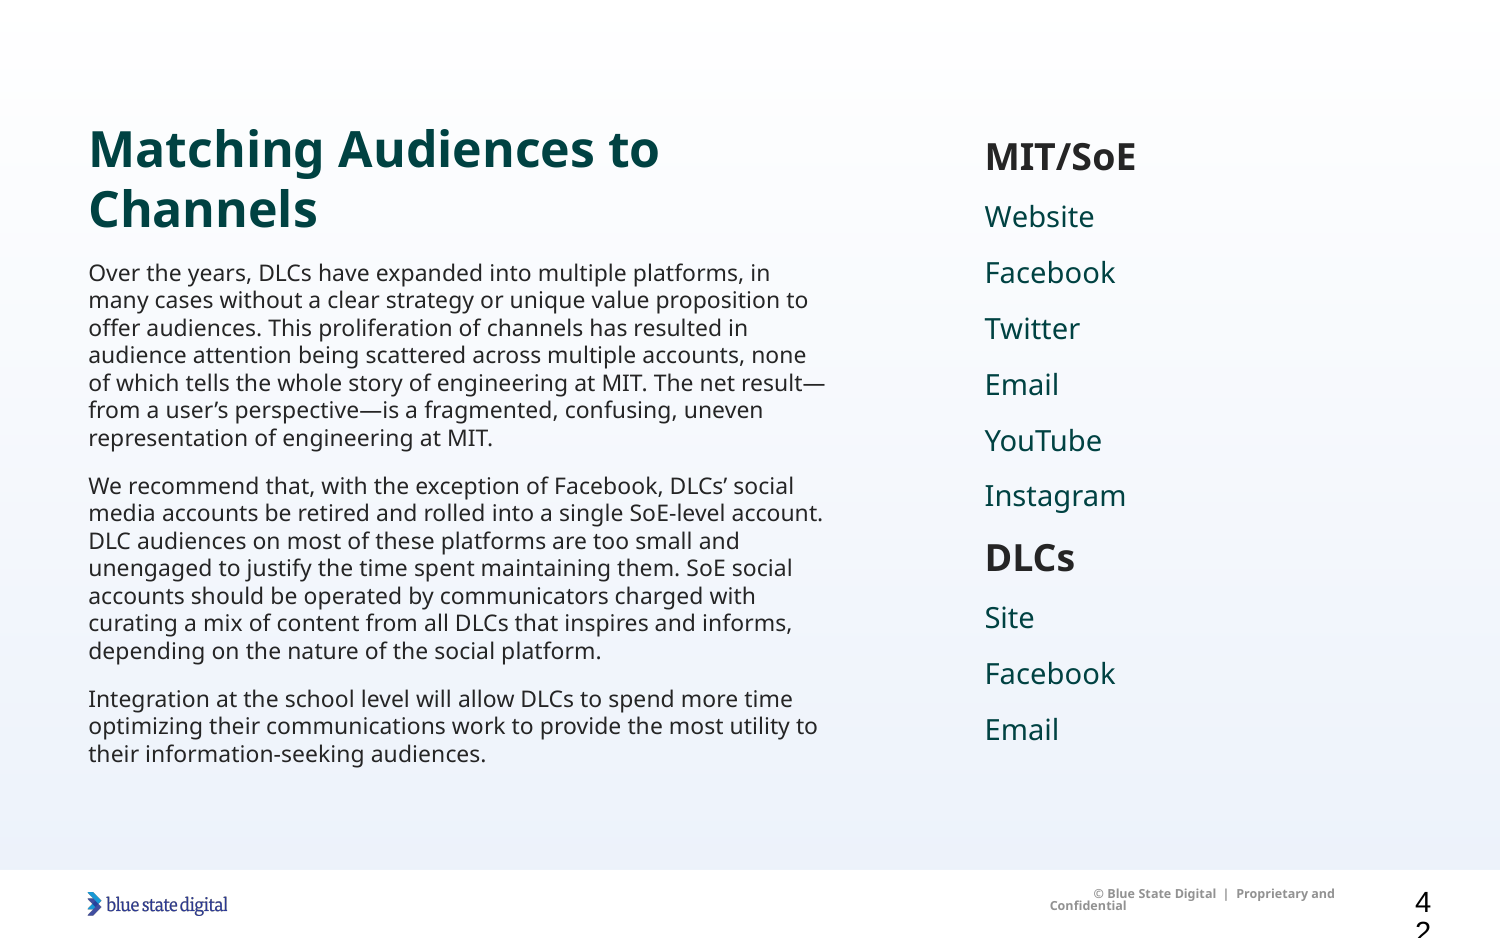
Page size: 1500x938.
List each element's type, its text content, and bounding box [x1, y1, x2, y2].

picture [87, 892, 228, 916]
slide_number 42 [1400, 865, 1453, 937]
text_box Matching Audiences to Channels Over the years, DLCs have expanded into multiple platforms, in many cases without a clear strategy or unique value proposition to offer audiences. This proliferation of channels has resulted in audience attention being scattered across multiple accounts, none of which tells the whole story of engineering at MIT. The net result—from a user’s perspective—is a fragmented, confusing, uneven representation of engineering at MIT. We recommend that, with the exception of Facebook, DLCs’ social media accounts be retired and rolled into a single SoE-level account. DLC audiences on most of these platforms are too small and unengaged to justify the time spent maintaining them. SoE social accounts should be operated by communicators charged with curating a mix of content from all DLCs that inspires and informs, depending on the nature of the social platform. Integration at the school level will allow DLCs to spend more time optimizing their communications work to provide the most utility to their information-seeking audiences. [73, 102, 849, 850]
text_box MIT/SoE Website Facebook Twitter Email YouTube Instagram DLCs Site Facebook Email [969, 117, 1400, 866]
